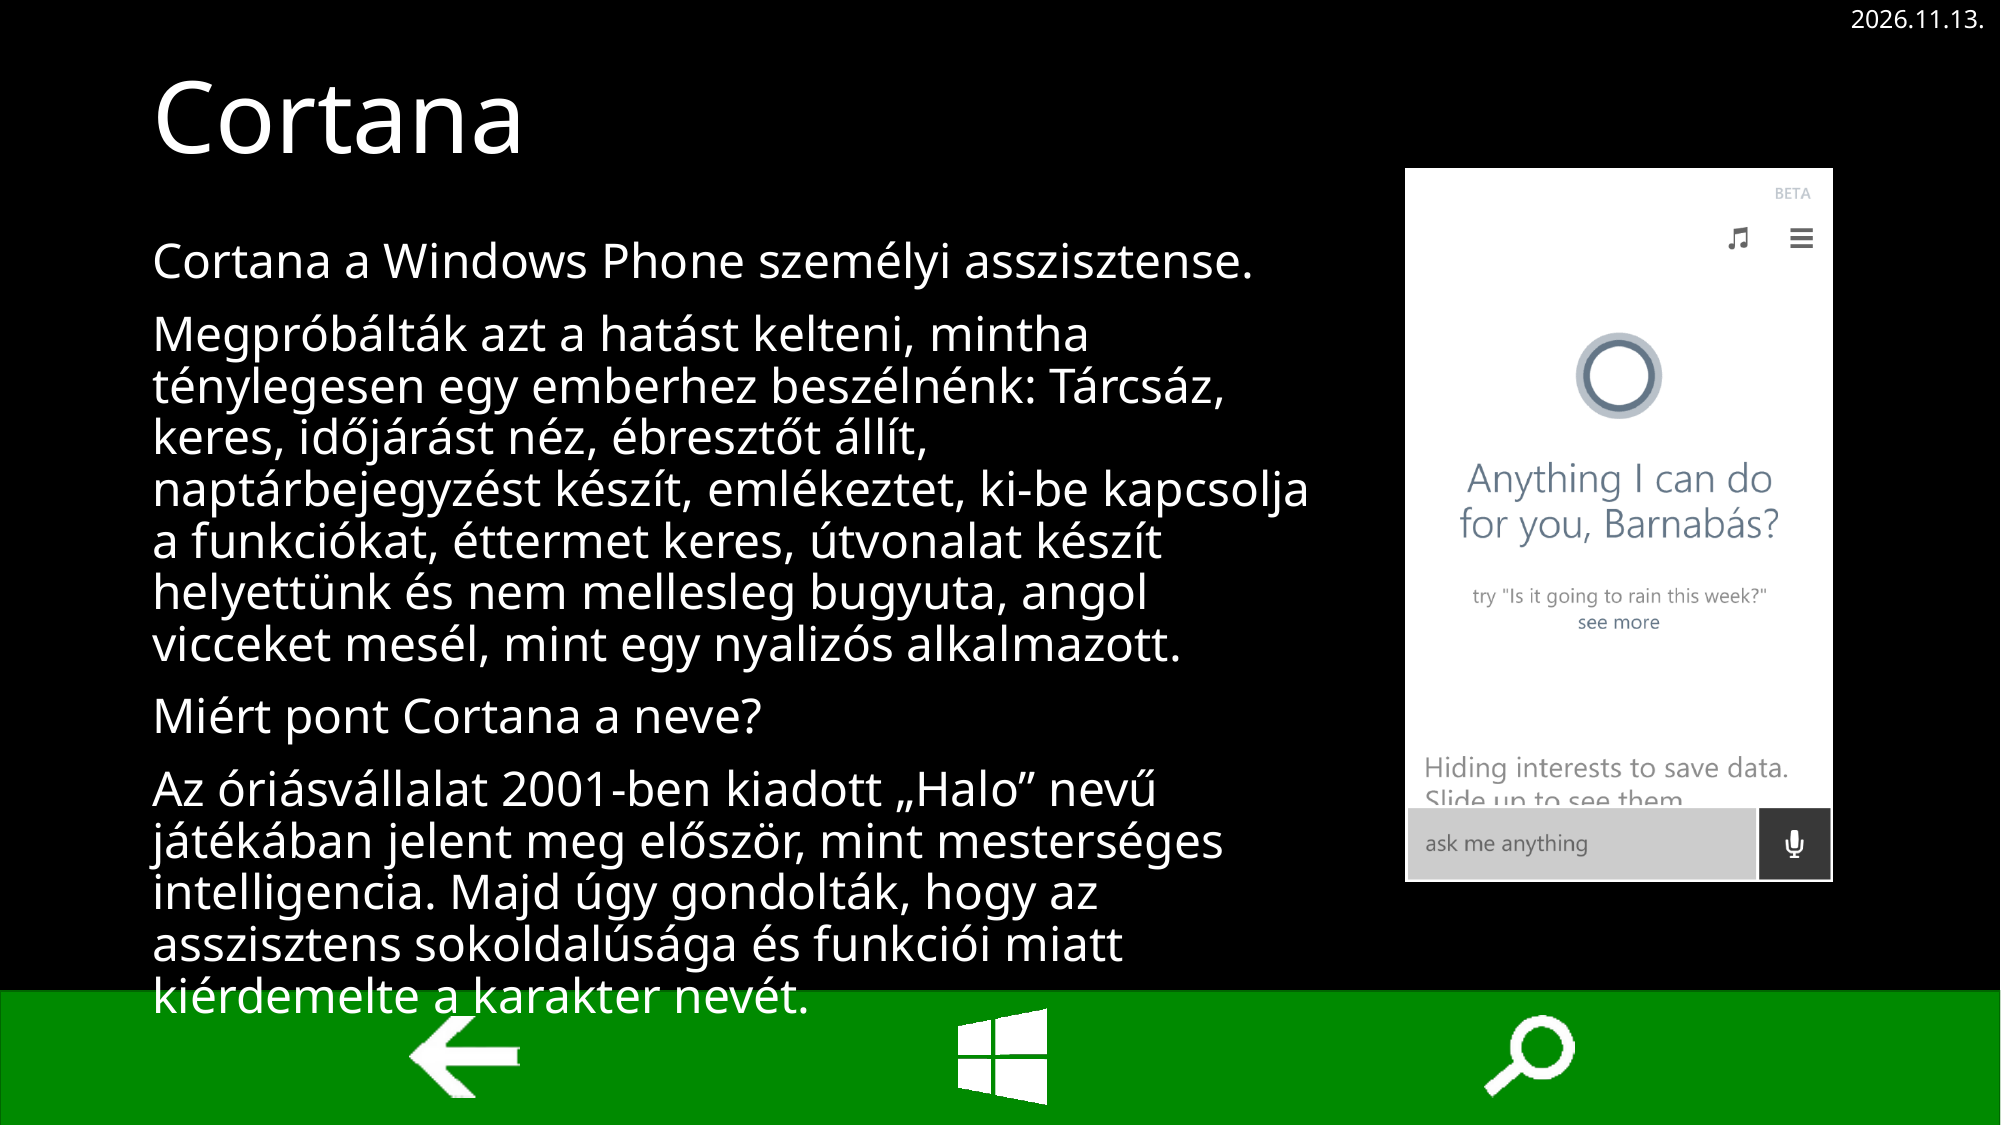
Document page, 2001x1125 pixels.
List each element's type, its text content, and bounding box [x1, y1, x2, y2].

list Cortana a Windows Phone személyi asszisztense. Megpróbálták azt a hatást kelteni, mintha ténylegesen egy emberhez beszélnénk: Tárcsáz, keres, időjárást néz, ébresztőt állít, naptárbejegyzést készít, emlékeztet, ki-be kapcsolja a funkciókat, éttermet keres, útvonalat készít helyettünk és nem mellesleg bugyuta, angol vicceket mesél, mint egy nyalizós alkalmazott. Miért pont Cortana a neve? Az óriásvállalat 2001-ben kiadott „Halo” nevű játékában jelent meg először, mint mesterséges intelligencia. Majd úgy gondolták, hogy az asszisztens sokoldalúsága és funkciói miatt kiérdemelte a karakter nevét. [137, 230, 1331, 924]
title Cortana [137, 59, 1863, 278]
picture [958, 1008, 1047, 1105]
picture [1405, 168, 1833, 882]
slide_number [1832, 0, 2000, 44]
picture [1484, 1015, 1575, 1098]
picture [409, 1016, 520, 1098]
